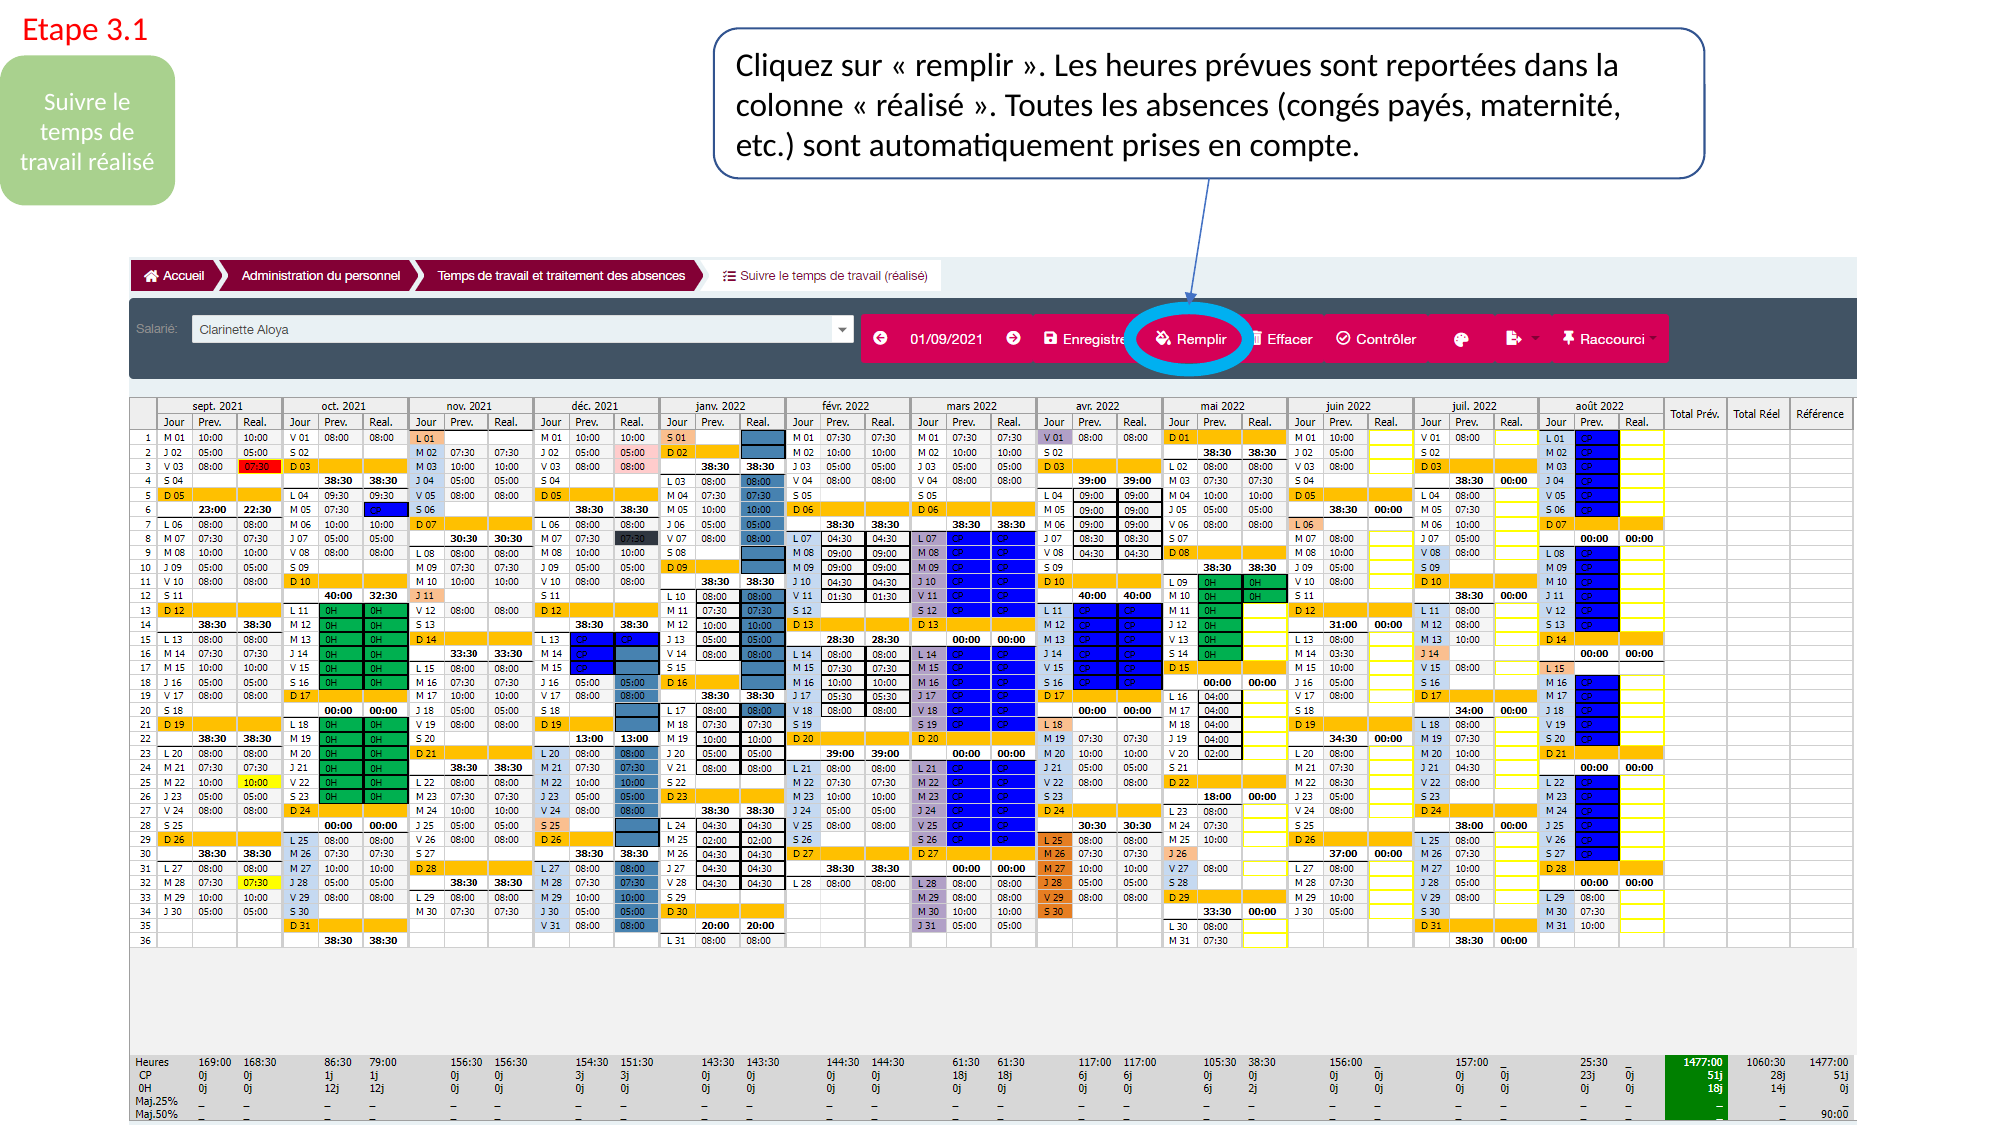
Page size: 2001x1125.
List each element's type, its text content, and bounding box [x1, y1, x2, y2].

picture [1137, 315, 1241, 363]
picture [129, 257, 1857, 1125]
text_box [0, 0, 176, 206]
text_box Cliquez sur « remplir ». Les heures prévues sont reportées dans la colonne « réalisé ». Toutes les absences (congés payés, maternité, etc.) sont automatiquement prises en compte. [712, 27, 1706, 180]
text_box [1188, 178, 1210, 306]
